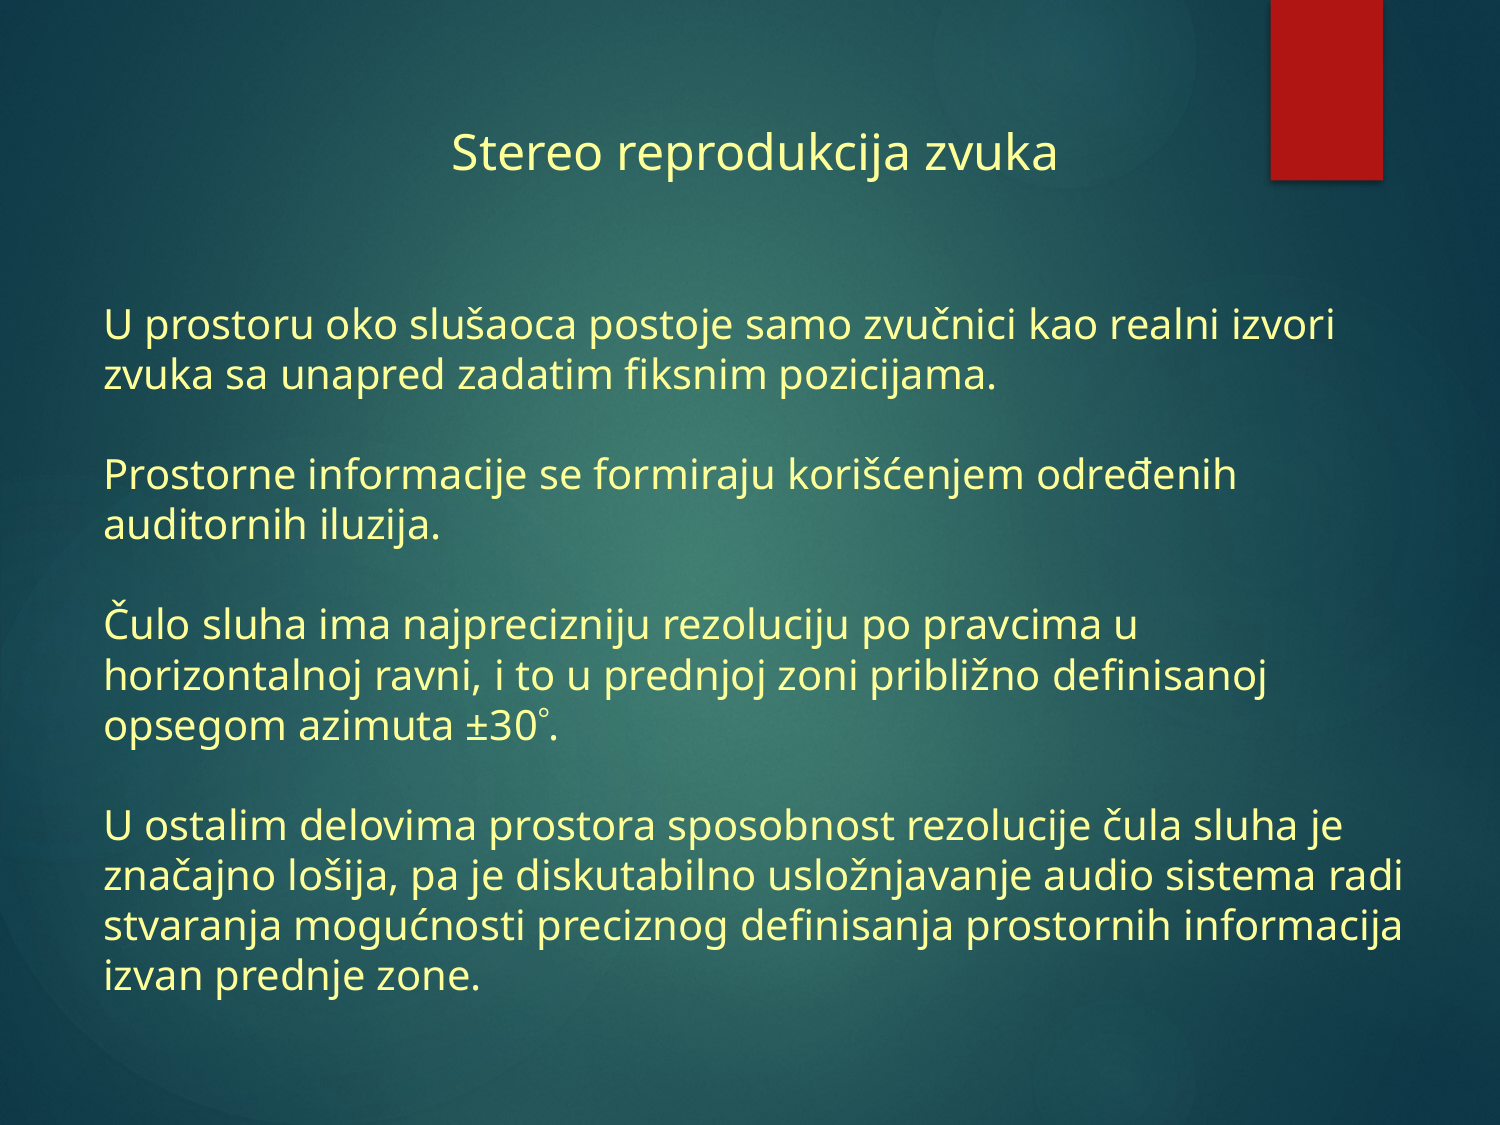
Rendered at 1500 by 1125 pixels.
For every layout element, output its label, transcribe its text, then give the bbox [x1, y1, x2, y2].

text_box Stereo reprodukcija zvuka [88, 113, 1424, 189]
picture [0, 0, 1500, 1125]
text_box U prostoru oko slušaoca postoje samo zvučnici kao realni izvori zvuka sa unapred zadatim fiksnim pozicijama. Prostorne informacije se formiraju korišćenjem određenih auditornih iluzija. Čulo sluha ima najprecizniju rezoluciju po pravcima u horizontalnoj ravni, i to u prednjoj zoni približno definisanoj opsegom azimuta ±30. U ostalim delovima prostora sposobnost rezolucije čula sluha je značajno lošija, pa je diskutabilno usložnjavanje audio sistema radi stvaranja mogućnosti preciznog definisanja prostornih informacija izvan prednje zone. [88, 290, 1424, 1077]
